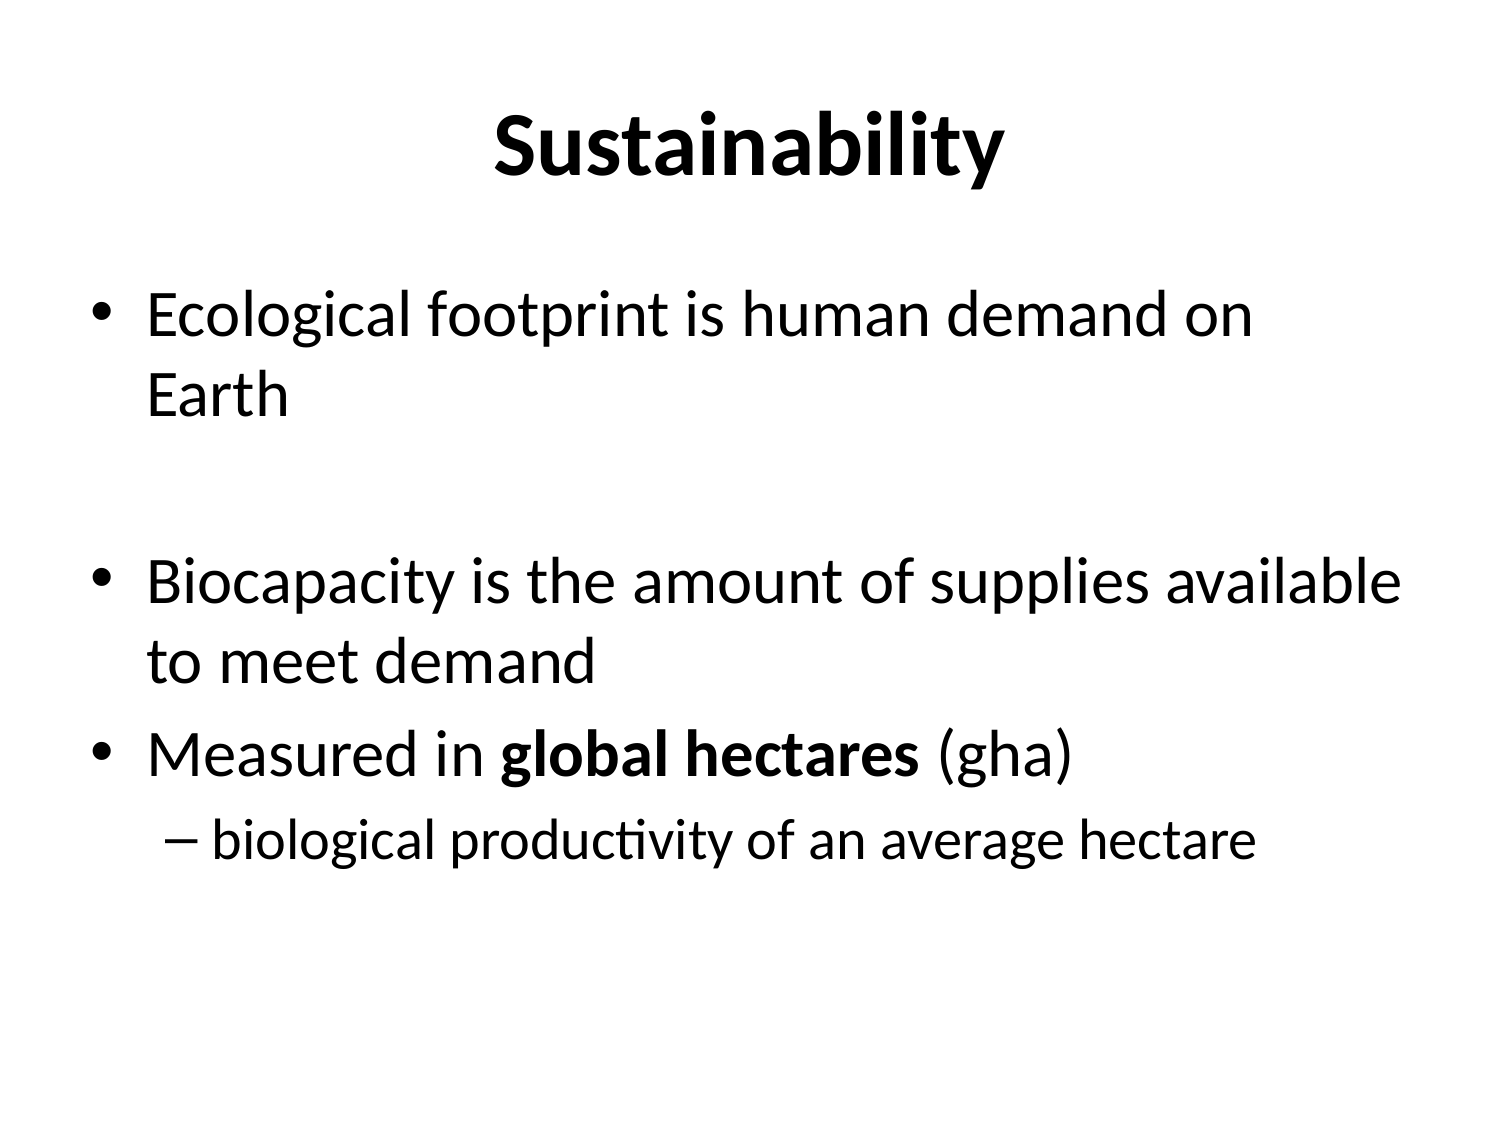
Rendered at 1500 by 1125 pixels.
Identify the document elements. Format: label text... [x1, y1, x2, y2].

list Ecological footprint is human demand on Earth Biocapacity is the amount of supplies available to meet demand Measured in global hectares (gha) biological productivity of an average hectare [75, 262, 1425, 1005]
title Sustainability [75, 45, 1425, 233]
